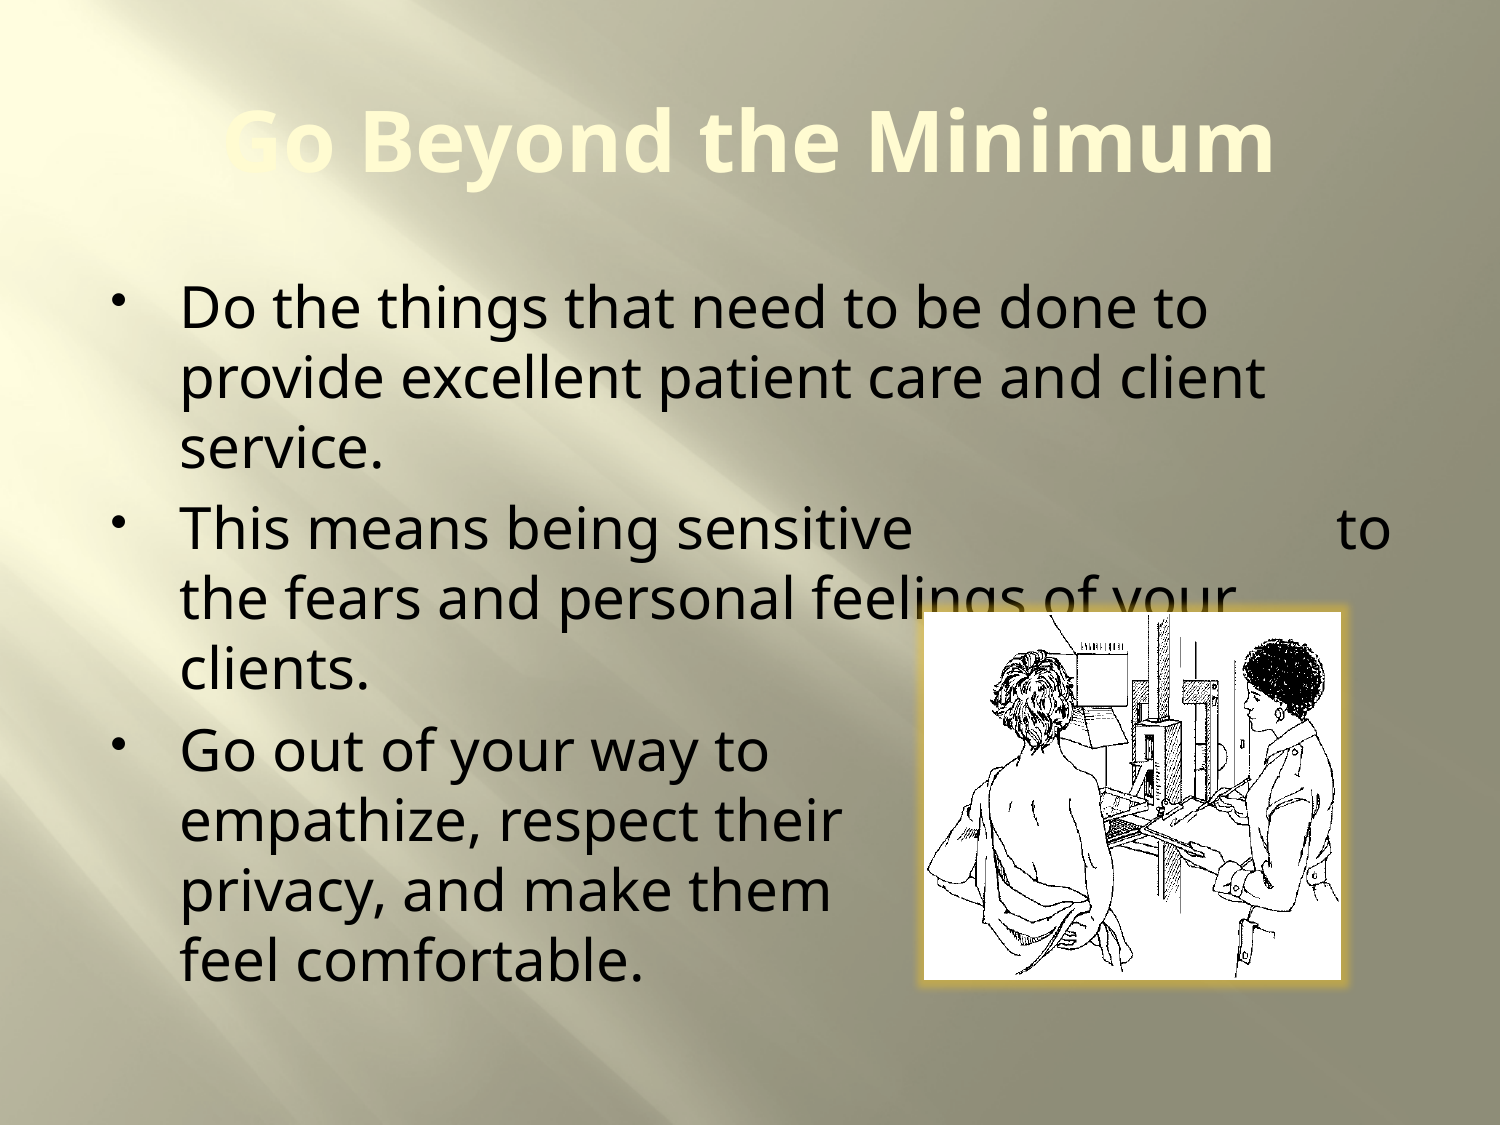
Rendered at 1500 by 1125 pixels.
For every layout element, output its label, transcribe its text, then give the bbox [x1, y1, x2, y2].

list Do the things that need to be done to provide excellent patient care and client service. This means being sensitive to the fears and personal feelings of your clients. Go out of your way to empathize, respect their privacy, and make them feel comfortable. [75, 262, 1425, 1035]
title Go Beyond the Minimum [75, 45, 1425, 233]
picture [924, 612, 1341, 980]
